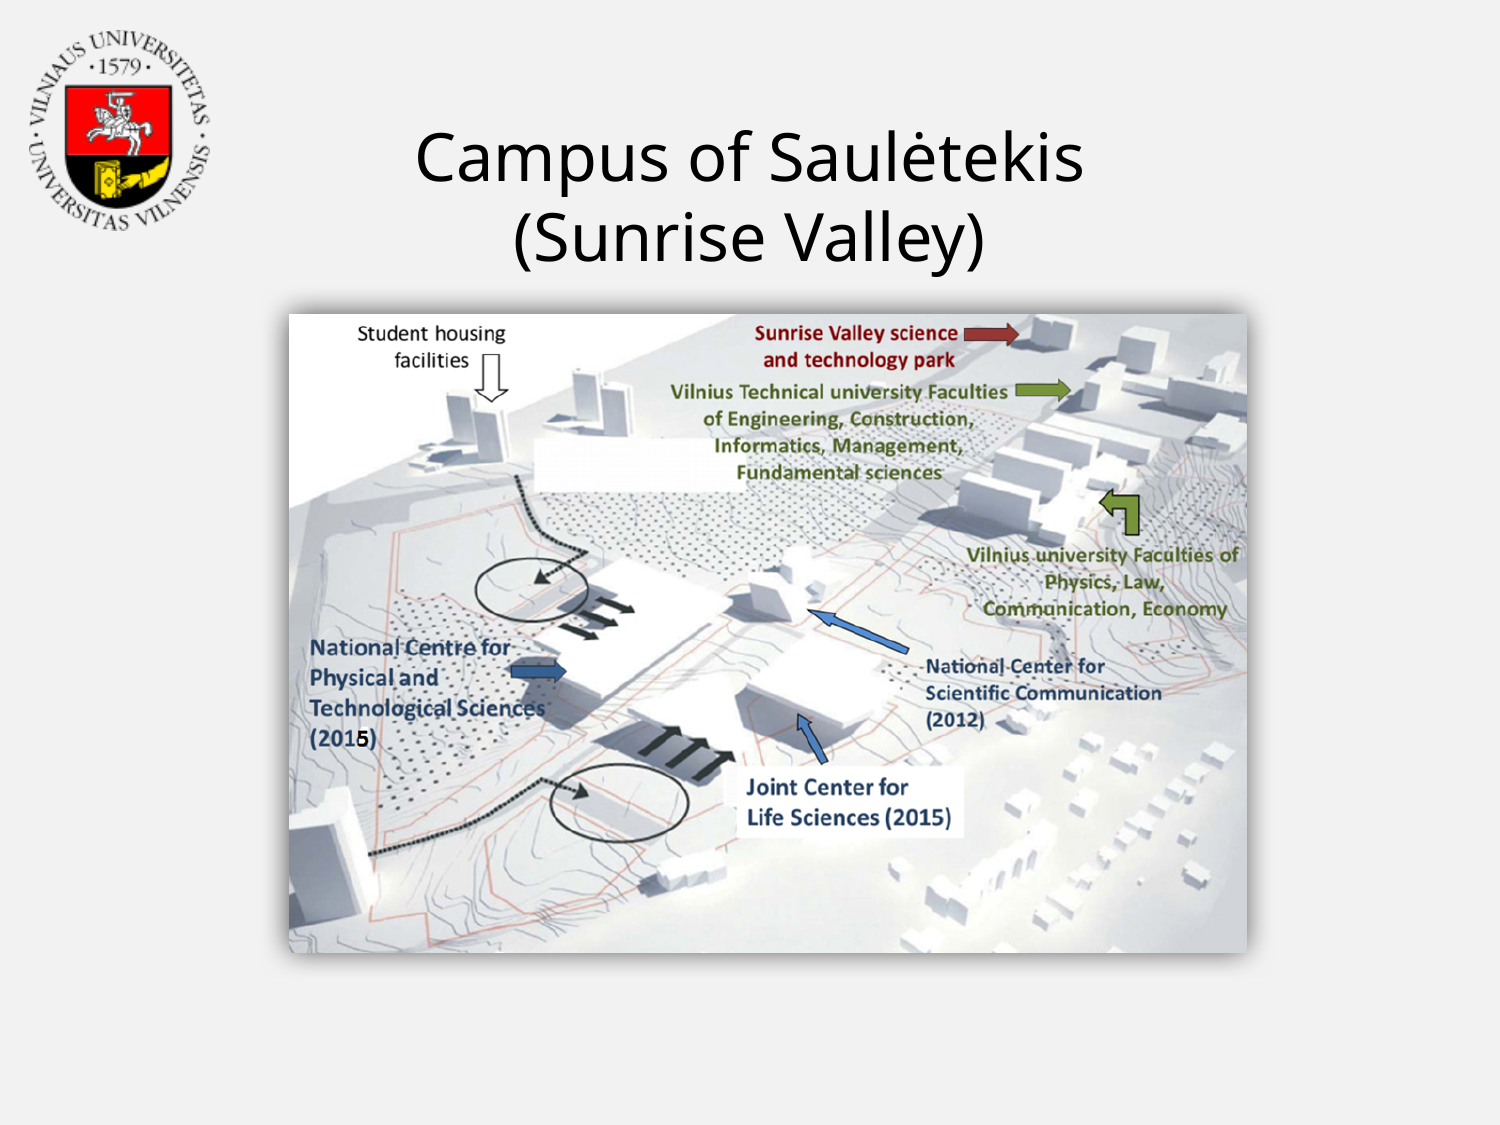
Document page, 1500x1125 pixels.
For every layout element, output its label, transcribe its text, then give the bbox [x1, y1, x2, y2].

picture [29, 30, 210, 231]
title Campus of Saulėtekis (Sunrise Valley) [265, 125, 1235, 265]
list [288, 314, 1247, 953]
